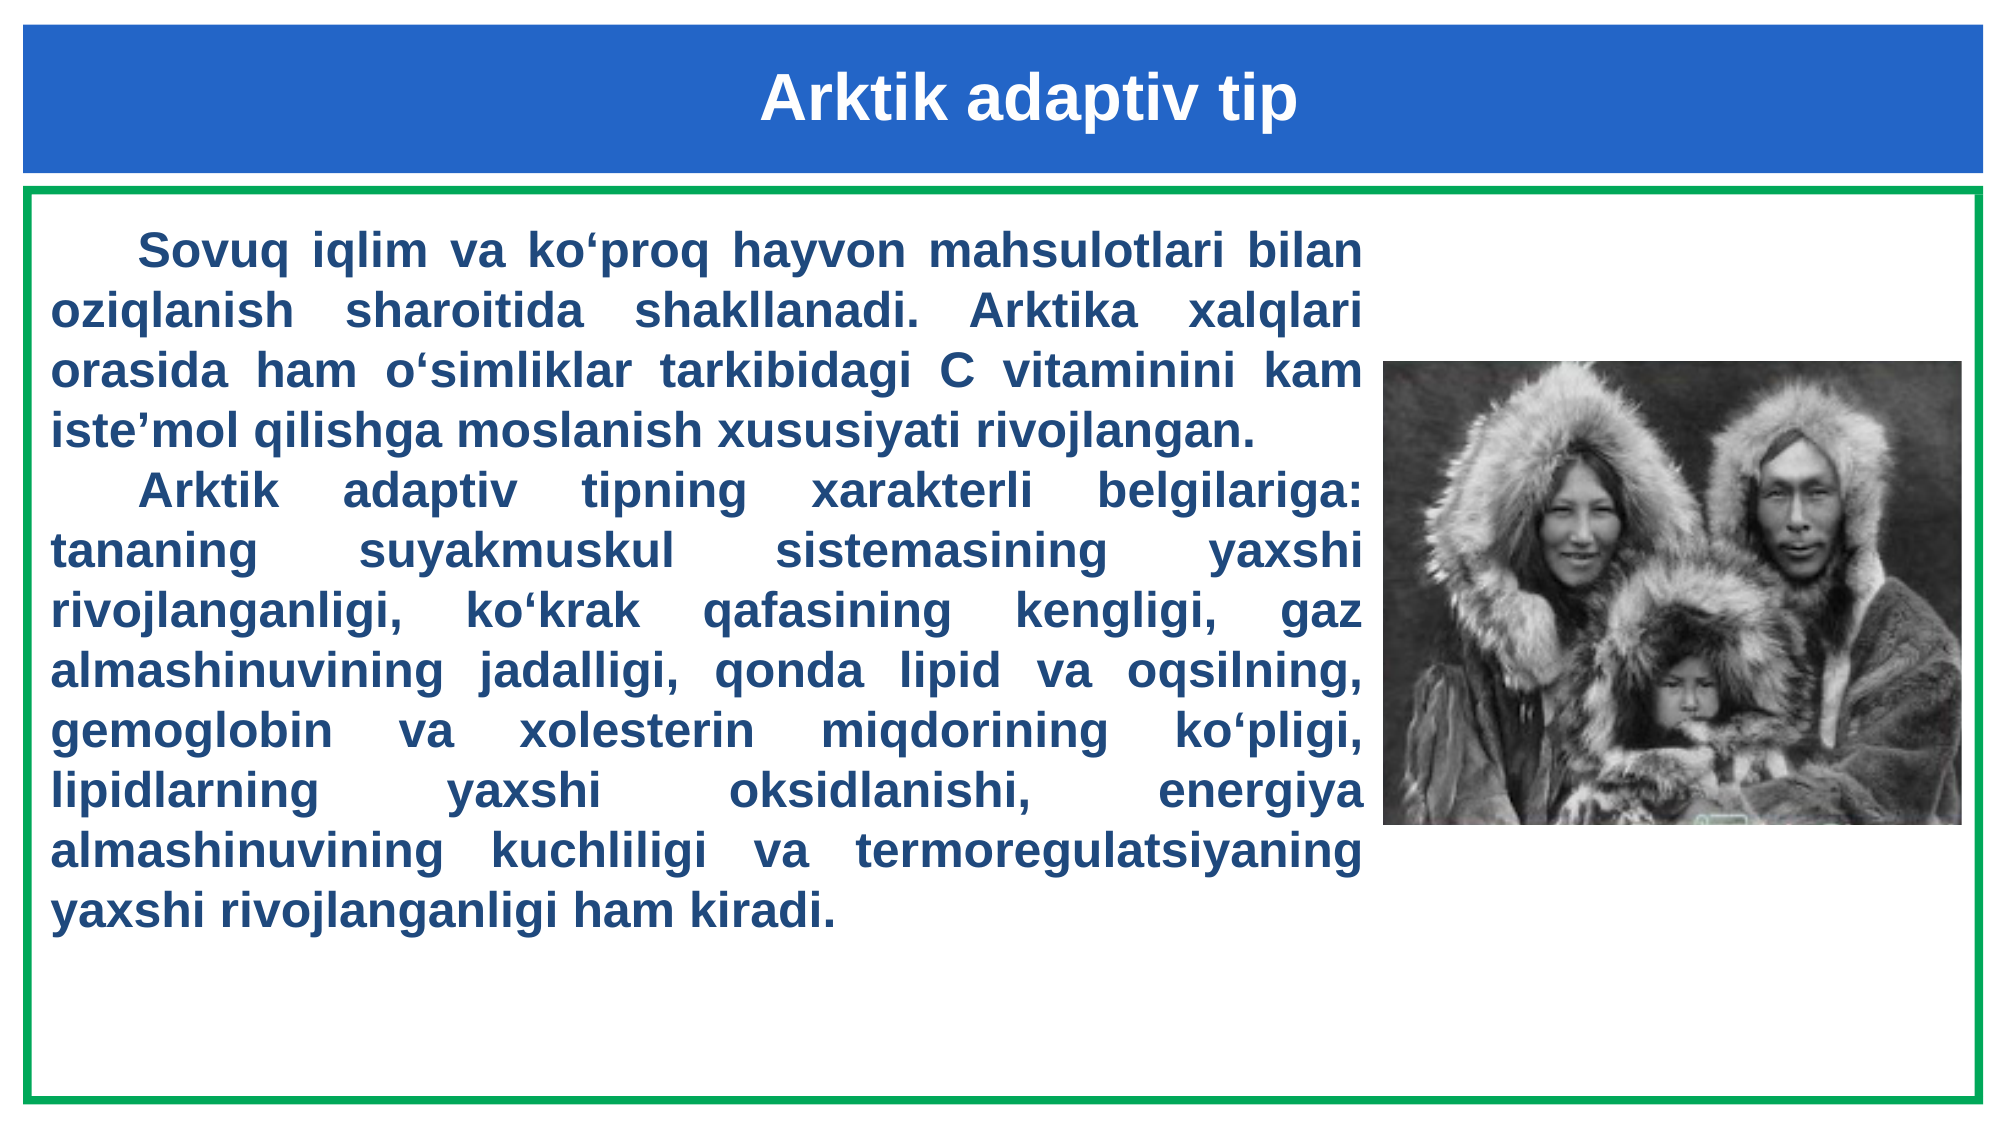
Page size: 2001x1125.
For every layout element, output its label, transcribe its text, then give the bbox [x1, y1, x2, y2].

list Sovuq iqlim va ko‘proq hayvon mahsulotlari bilan oziqlanish sharoitida shakllanadi. Arktika xalqlari orasida ham o‘simliklar tarkibidagi C vitaminini kam iste’mol qilishga moslanish xususiyati rivojlangan. Arktik adaptiv tipning xarakterli belgilariga: tananing suyakmuskul sistemasining yaxshi rivojlanganligi, ko‘krak qafasining kengligi, gaz almashinuvining jadalligi, qonda lipid va oqsilning, gemoglobin va xolesterin miqdorining ko‘pligi, lipidlarning yaxshi oksidlanishi, energiya almashinuvining kuchliligi va termoregulatsiyaning yaxshi rivojlanganligi ham kiradi. [50, 217, 1365, 945]
picture [1382, 361, 1962, 825]
text_box [980, 532, 1020, 592]
title Arktik adaptiv tip [129, 0, 1930, 188]
